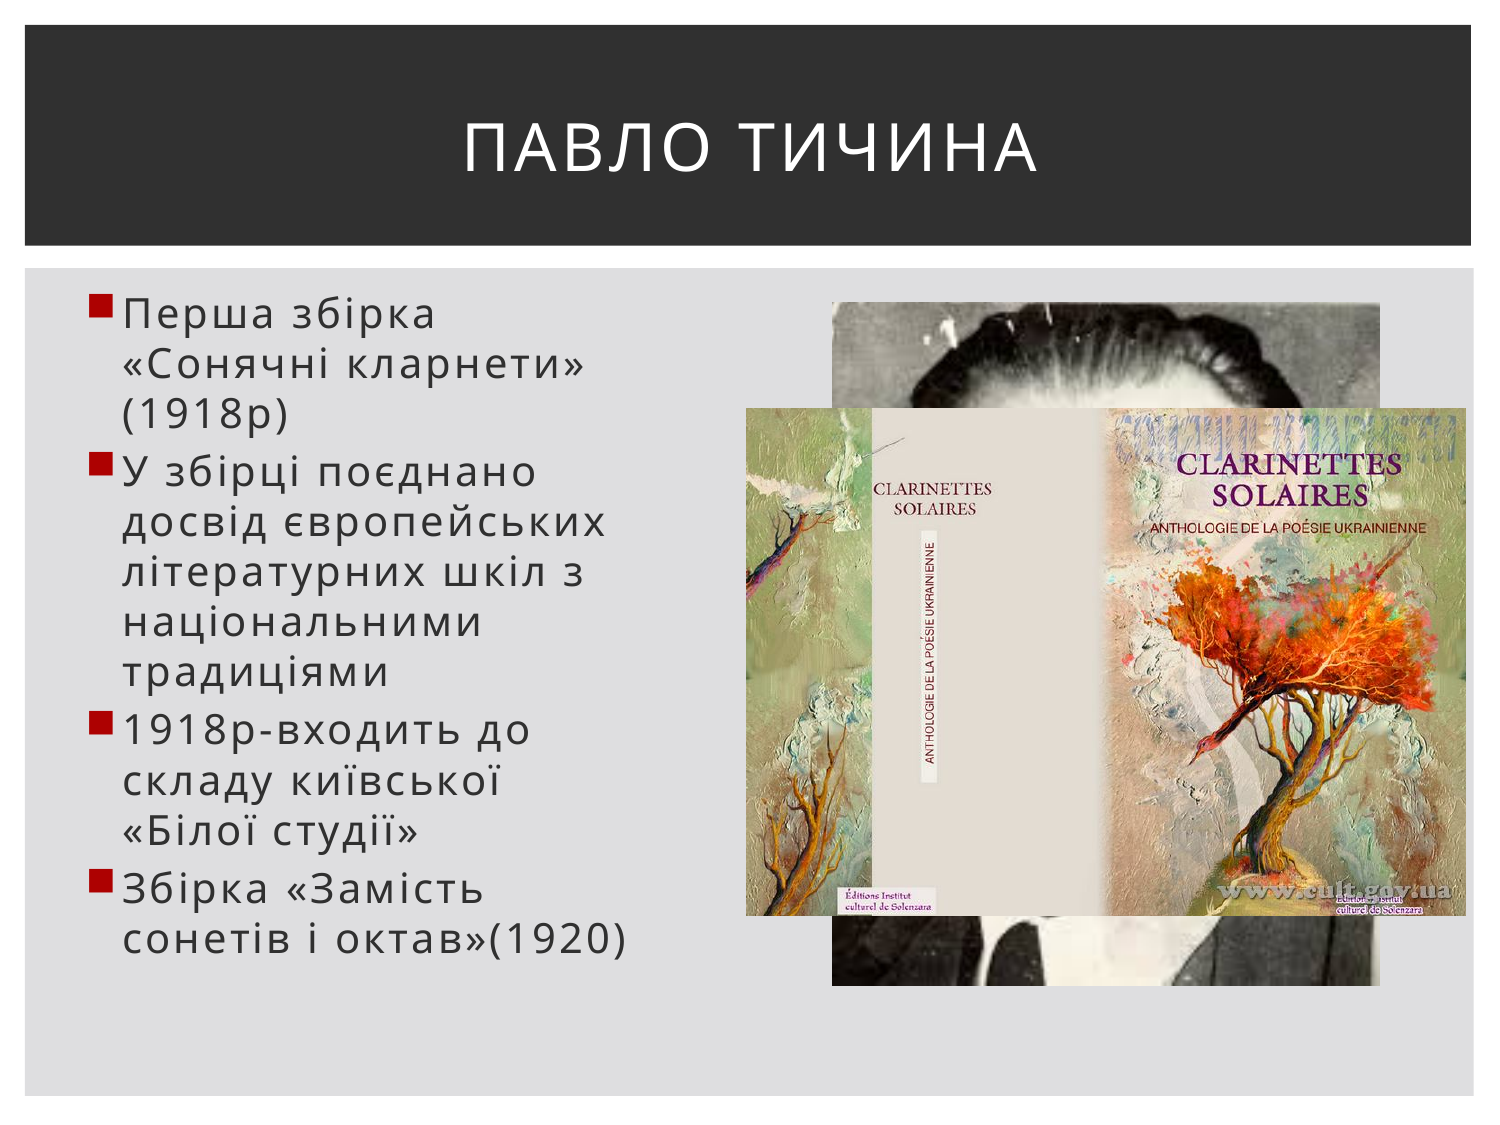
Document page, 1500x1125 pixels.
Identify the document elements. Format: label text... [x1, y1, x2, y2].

list Перша збірка «Сонячні кларнети» (1918р) У збірці поєднано досвід європейських літературних шкіл з національними традиціями 1918р-входить до складу київської «Білої студії» Збірка «Замість сонетів і октав»(1920) [62, 278, 656, 1005]
title Павло тичина [62, 58, 1438, 232]
picture [745, 302, 1467, 986]
